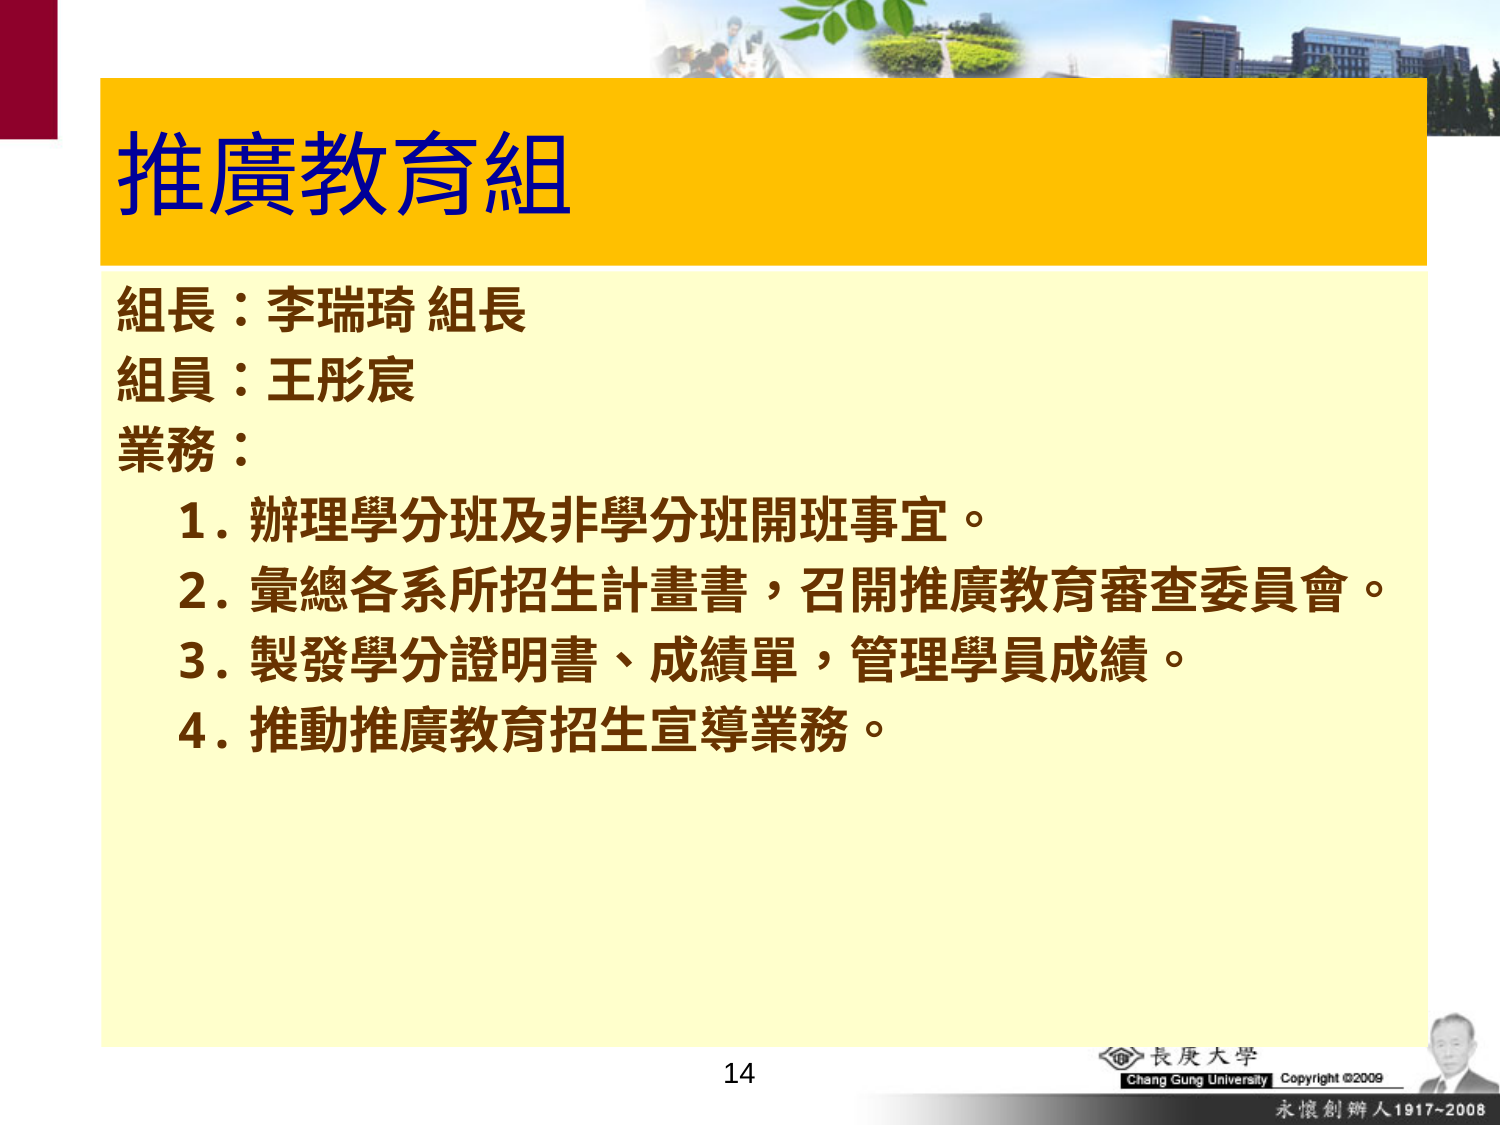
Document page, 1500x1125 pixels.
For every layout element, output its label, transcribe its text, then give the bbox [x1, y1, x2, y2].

picture [0, 0, 1500, 1125]
title 推廣教育組 [100, 78, 1427, 266]
slide_number 13 [551, 1047, 928, 1125]
list 組長：李瑞琦 組長 組員：王彤宸 業務： 1.辦理學分班及非學分班開班事宜。 2.彙總各系所招生計畫書，召開推廣教育審查委員會。 3.製發學分證明書、成績單，管理學員成績。 4.推動推廣教育招生宣導業務。 [101, 271, 1428, 1047]
